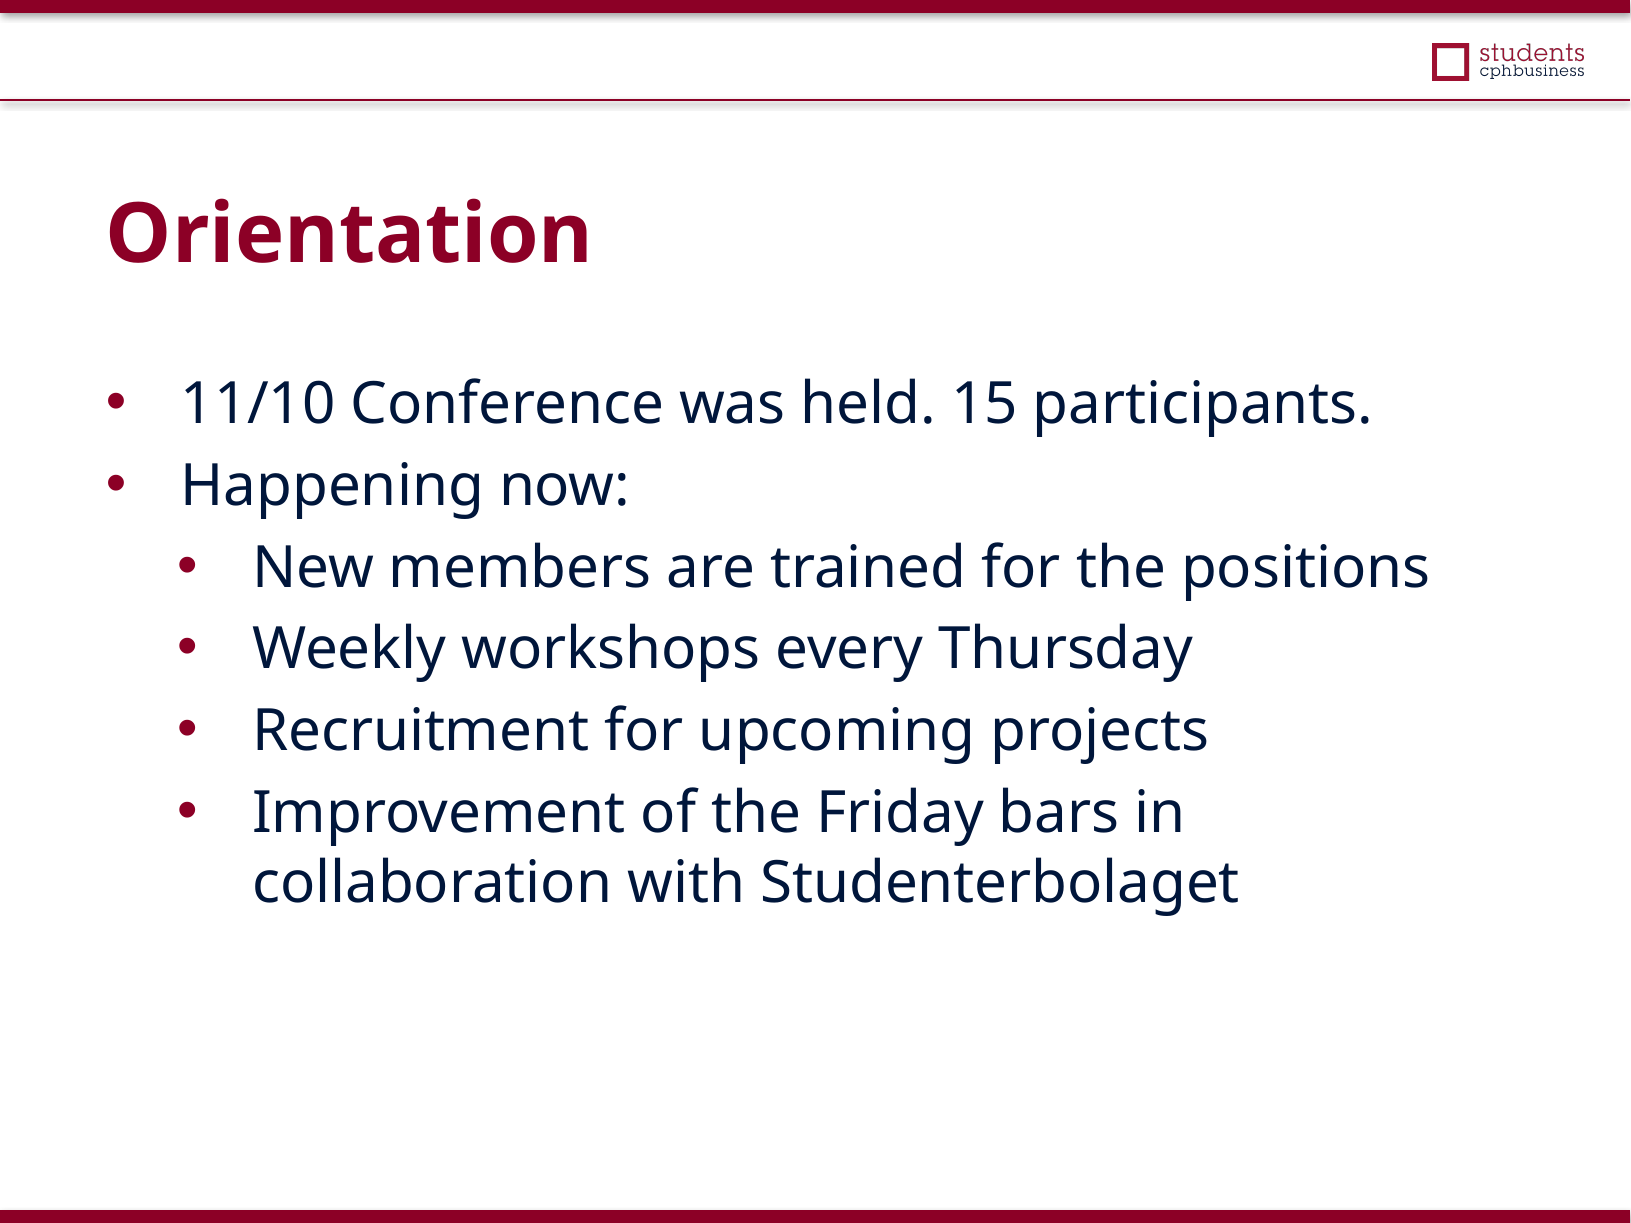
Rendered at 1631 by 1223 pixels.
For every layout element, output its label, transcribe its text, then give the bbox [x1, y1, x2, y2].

picture [1432, 43, 1584, 81]
list Orientation [91, 171, 1520, 293]
list 11/10 Conference was held. 15 participants. Happening now: New members are trained for the positions Weekly workshops every Thursday Recruitment for upcoming projects Improvement of the Friday bars in collaboration with Studenterbolaget [91, 358, 1520, 1106]
